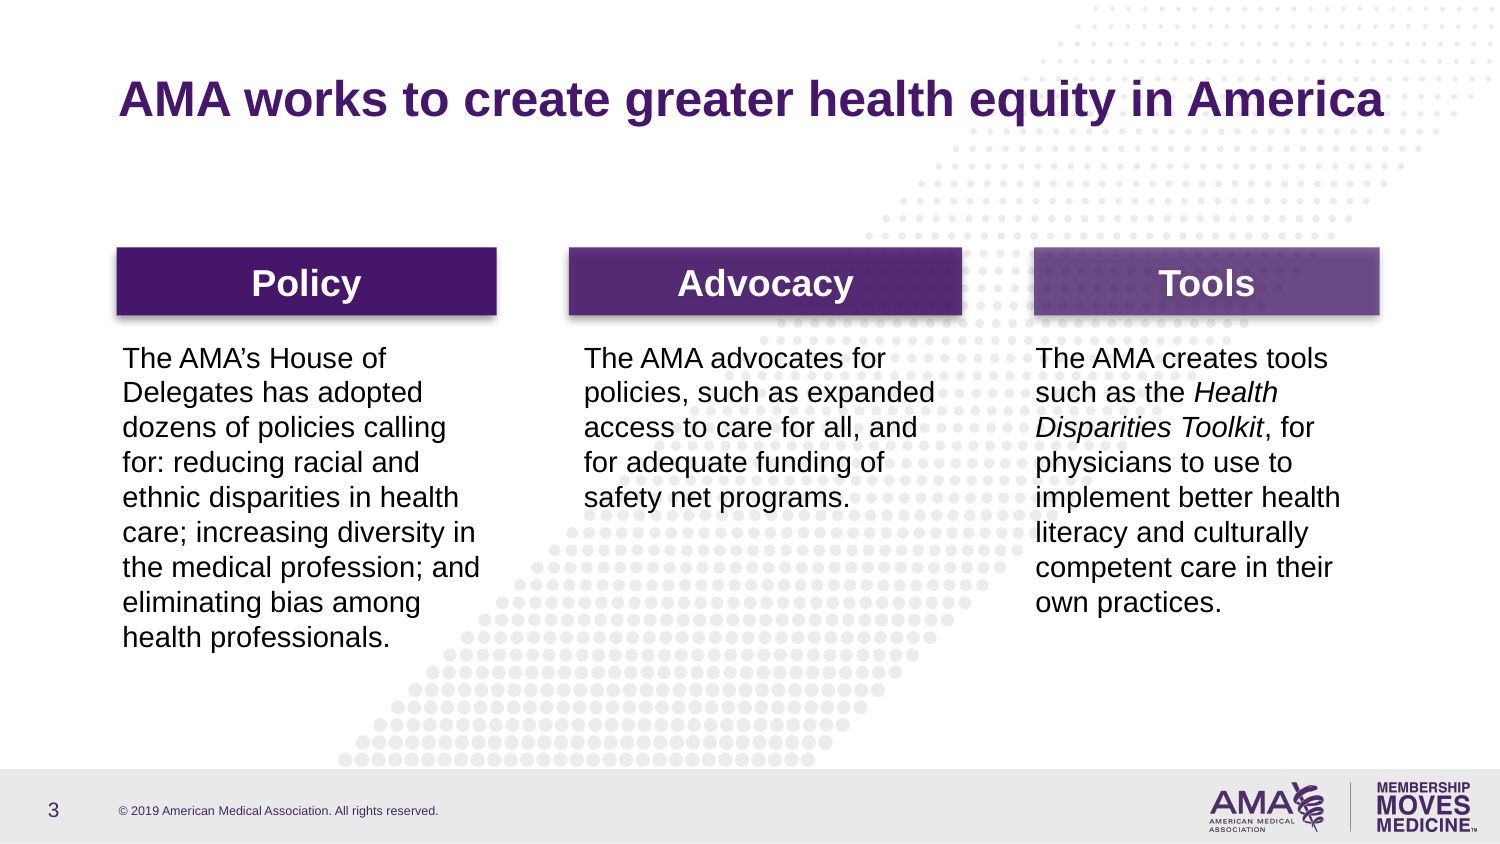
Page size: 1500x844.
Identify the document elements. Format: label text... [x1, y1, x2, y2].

text_box The AMA’s House of Delegates has adopted dozens of policies calling for: reducing racial and ethnic disparities in health care; increasing diversity in the medical profession; and eliminating bias among health professionals. [107, 331, 497, 696]
text_box Tools [1033, 246, 1381, 316]
text_box The AMA creates tools such as the Health Disparities Toolkit, for physicians to use to implement better health literacy and culturally competent care in their own practices. [1020, 331, 1394, 626]
slide_number 3 [32, 786, 185, 832]
title AMA works to create greater health equity in America [103, 22, 1469, 170]
text_box The AMA advocates for policies, such as expanded access to care for all, and for adequate funding of safety net programs. [568, 331, 963, 521]
picture [1209, 782, 1477, 832]
text_box Policy [115, 246, 498, 316]
picture [331, 0, 1500, 774]
text_box Advocacy [568, 246, 963, 316]
